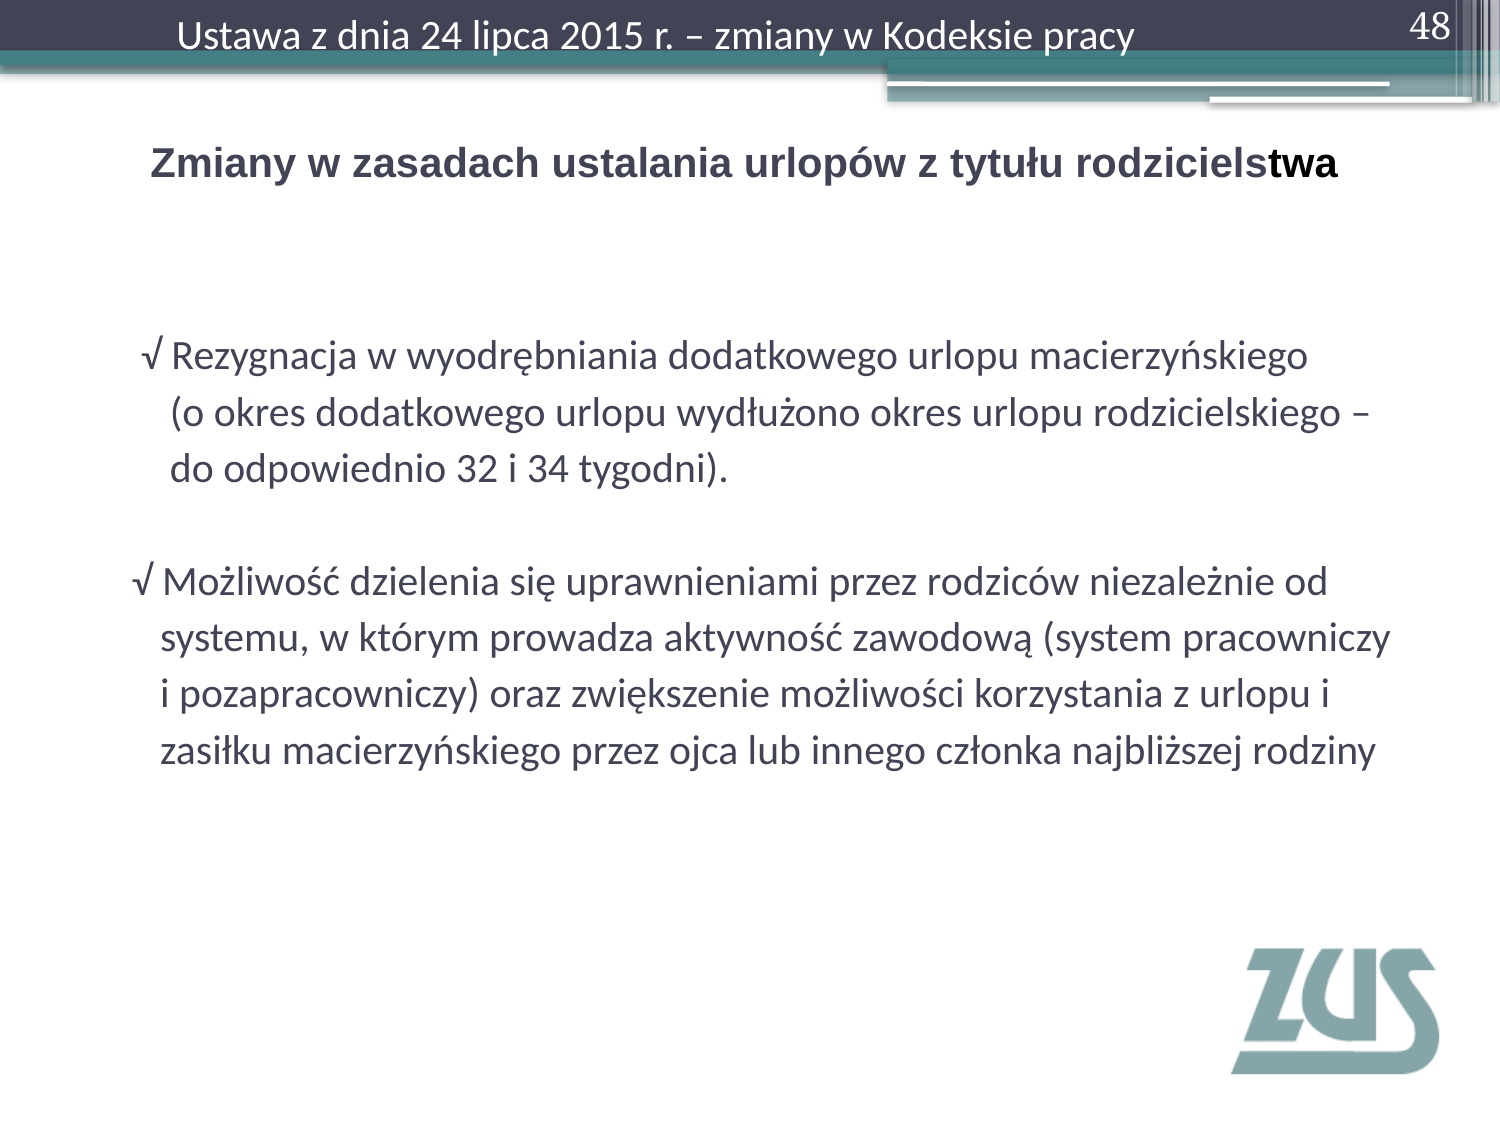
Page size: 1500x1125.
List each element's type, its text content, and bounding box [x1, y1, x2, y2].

text_box [194, 349, 226, 411]
slide_number 48 [1341, 0, 1466, 61]
list √ Rezygnacja w wyodrębniania dodatkowego urlopu macierzyńskiego (o okres dodatkowego urlopu wydłużono okres urlopu rodzicielskiego – do odpowiednio 32 i 34 tygodni). √ Możliwość dzielenia się uprawnieniami przez rodziców niezależnie od systemu, w którym prowadza aktywność zawodową (system pracowniczy i pozapracowniczy) oraz zwiększenie możliwości korzystania z urlopu i zasiłku macierzyńskiego przez ojca lub innego członka najbliższej rodziny [70, 208, 1421, 1036]
text_box Ustawa z dnia 24 lipca 2015 r. – zmiany w Kodeksie pracy [152, 0, 1151, 66]
title Zmiany w zasadach ustalania urlopów z tytułu rodzicielstwa [29, 113, 1459, 209]
